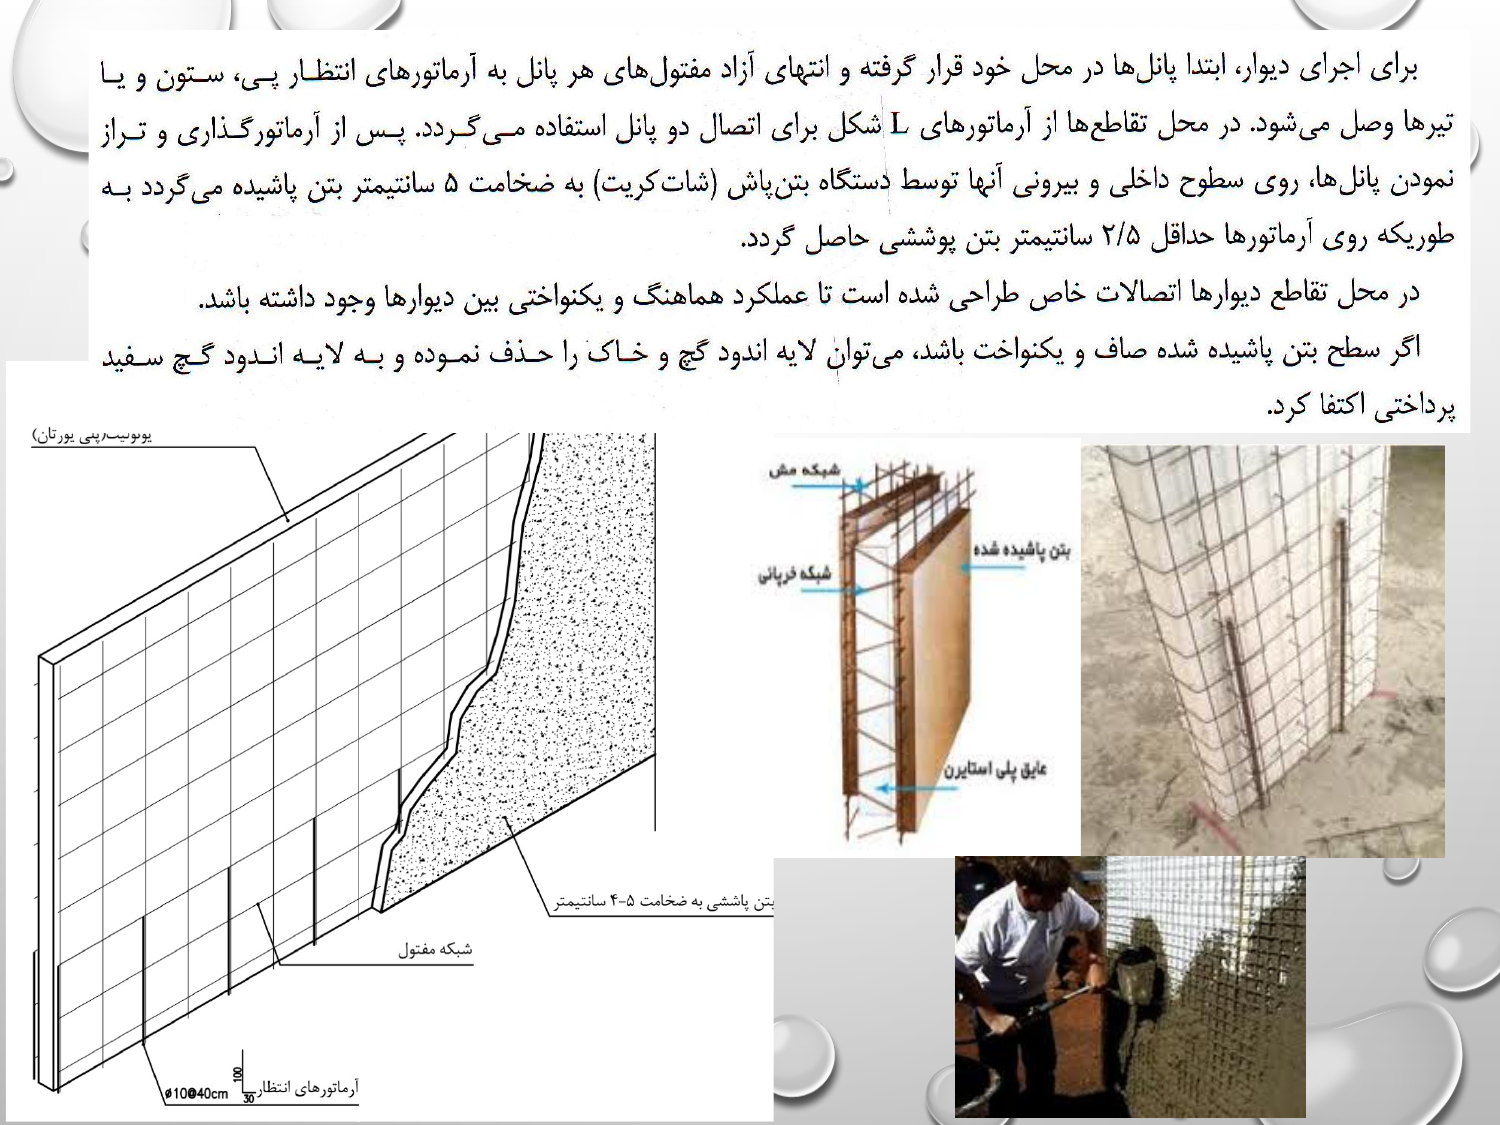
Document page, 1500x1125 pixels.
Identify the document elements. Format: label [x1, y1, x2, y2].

list [88, 30, 1471, 433]
picture [0, 0, 1500, 1125]
